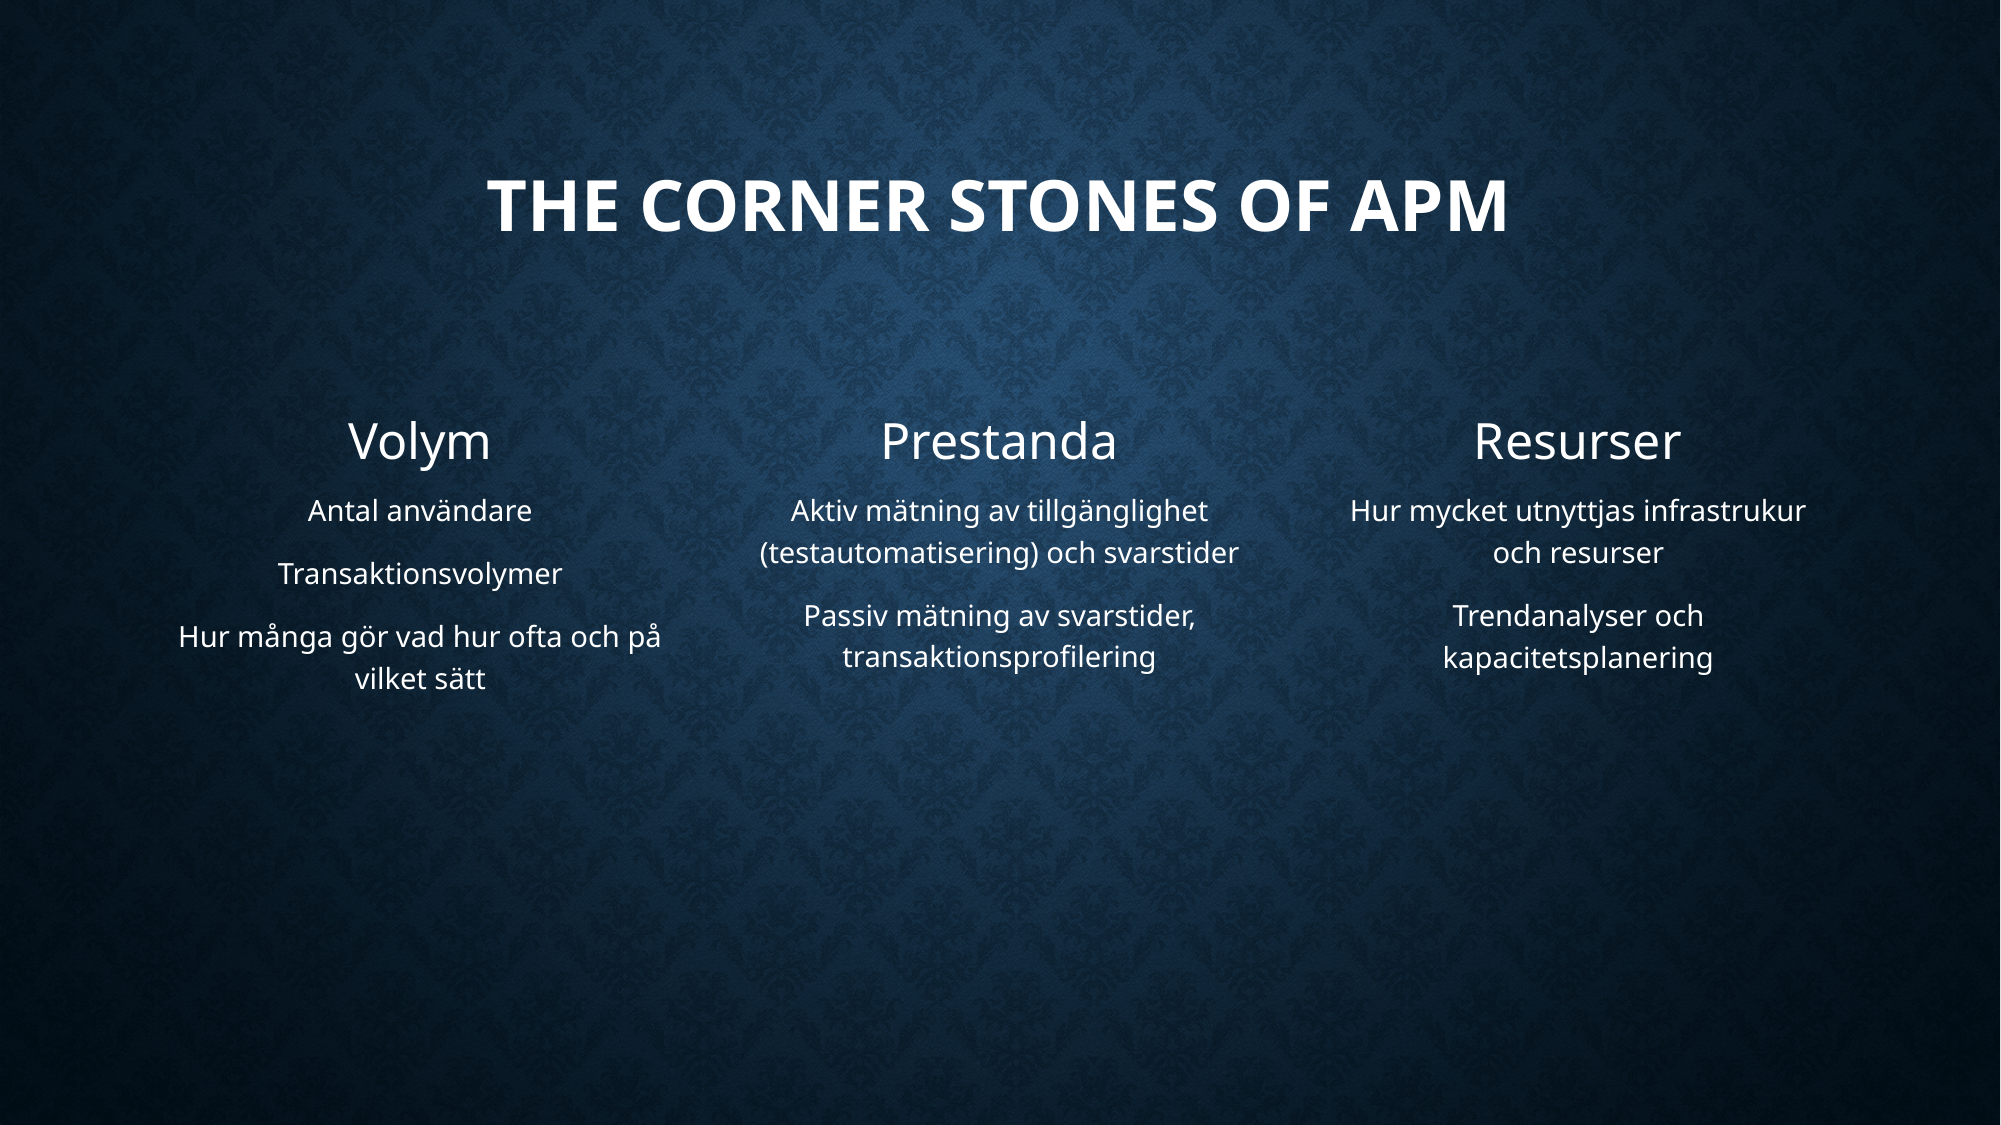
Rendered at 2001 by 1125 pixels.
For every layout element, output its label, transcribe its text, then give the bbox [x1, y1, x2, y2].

list Antal användare Transaktionsvolymer Hur många gör vad hur ofta och på vilket sätt [149, 477, 692, 950]
list Aktiv mätning av tillgänglighet (testautomatisering) och svarstider Passiv mätning av svarstider, transaktionsprofilering [729, 477, 1271, 950]
list Hur mycket utnyttjas infrastrukur och resurser Trendanalyser och kapacitetsplanering [1308, 477, 1849, 950]
list Resurser [1307, 342, 1848, 478]
list Prestanda [729, 342, 1271, 477]
list Volym [149, 342, 692, 477]
title The Corner Stones Of APM [149, 99, 1849, 318]
